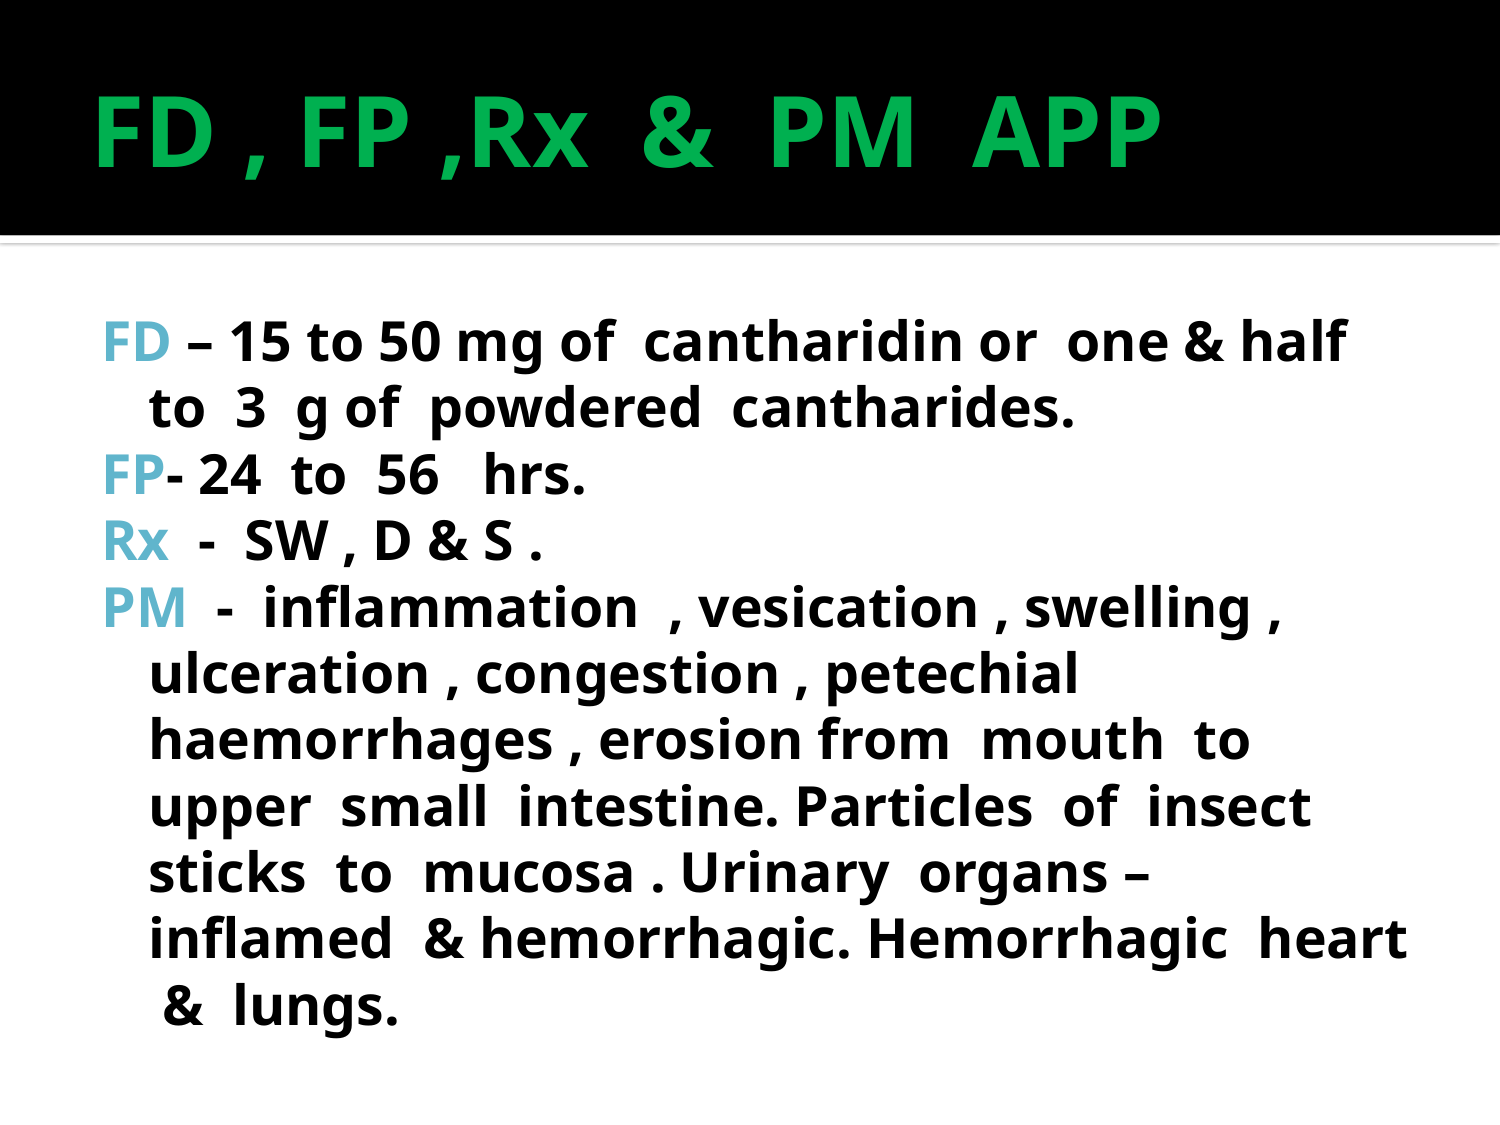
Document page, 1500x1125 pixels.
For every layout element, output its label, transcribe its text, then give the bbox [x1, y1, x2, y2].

title FD , FP ,Rx & PM APP [75, 25, 1425, 231]
list FD – 15 to 50 mg of cantharidin or one & half to 3 g of powdered cantharides. FP- 24 to 56 hrs. Rx - SW , D & S . PM - inflammation , vesication , swelling , ulceration , congestion , petechial haemorrhages , erosion from mouth to upper small intestine. Particles of insect sticks to mucosa . Urinary organs – inflamed & hemorrhagic. Hemorrhagic heart & lungs. [75, 291, 1425, 1050]
